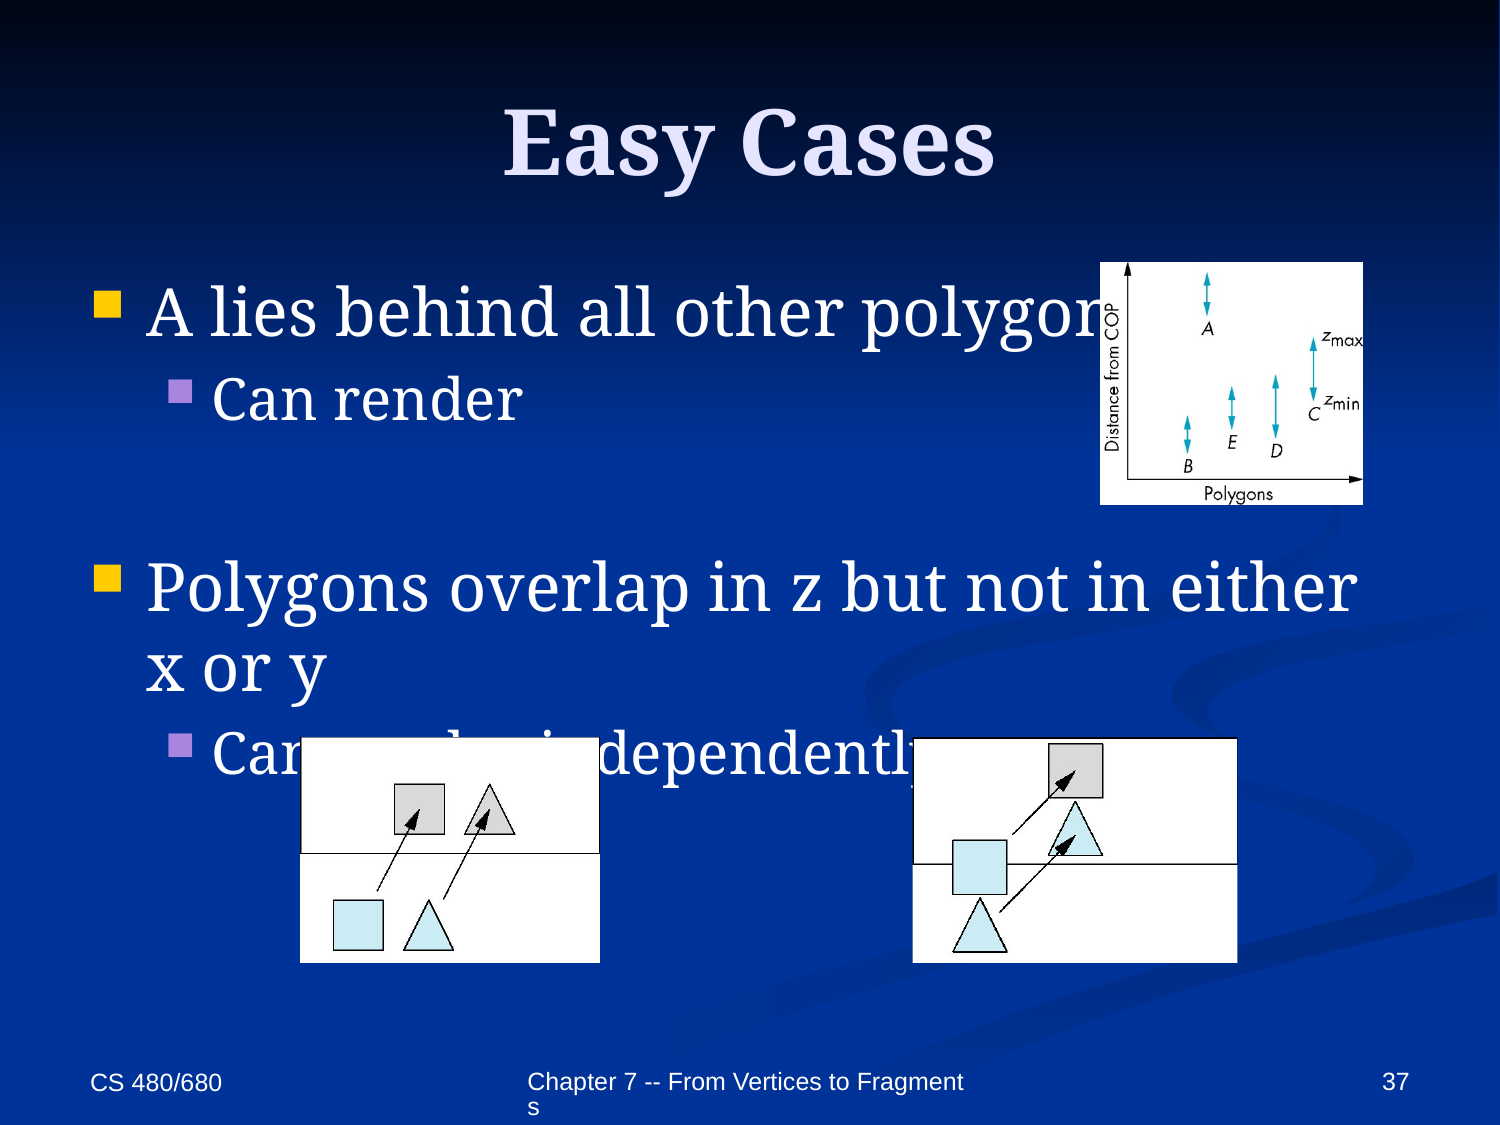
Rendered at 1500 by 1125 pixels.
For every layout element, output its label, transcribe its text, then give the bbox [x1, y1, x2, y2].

title Easy Cases [74, 44, 1426, 233]
picture [912, 737, 1238, 963]
slide_number 37 [1074, 1024, 1426, 1104]
slide_number CS 480/680 [74, 1025, 426, 1104]
footer Chapter 7 -- From Vertices to Fragments [512, 1024, 988, 1104]
picture [299, 736, 601, 963]
picture [1099, 262, 1363, 505]
list A lies behind all other polygons Can render Polygons overlap in z but not in either x or y Can render independently [74, 262, 1426, 1006]
